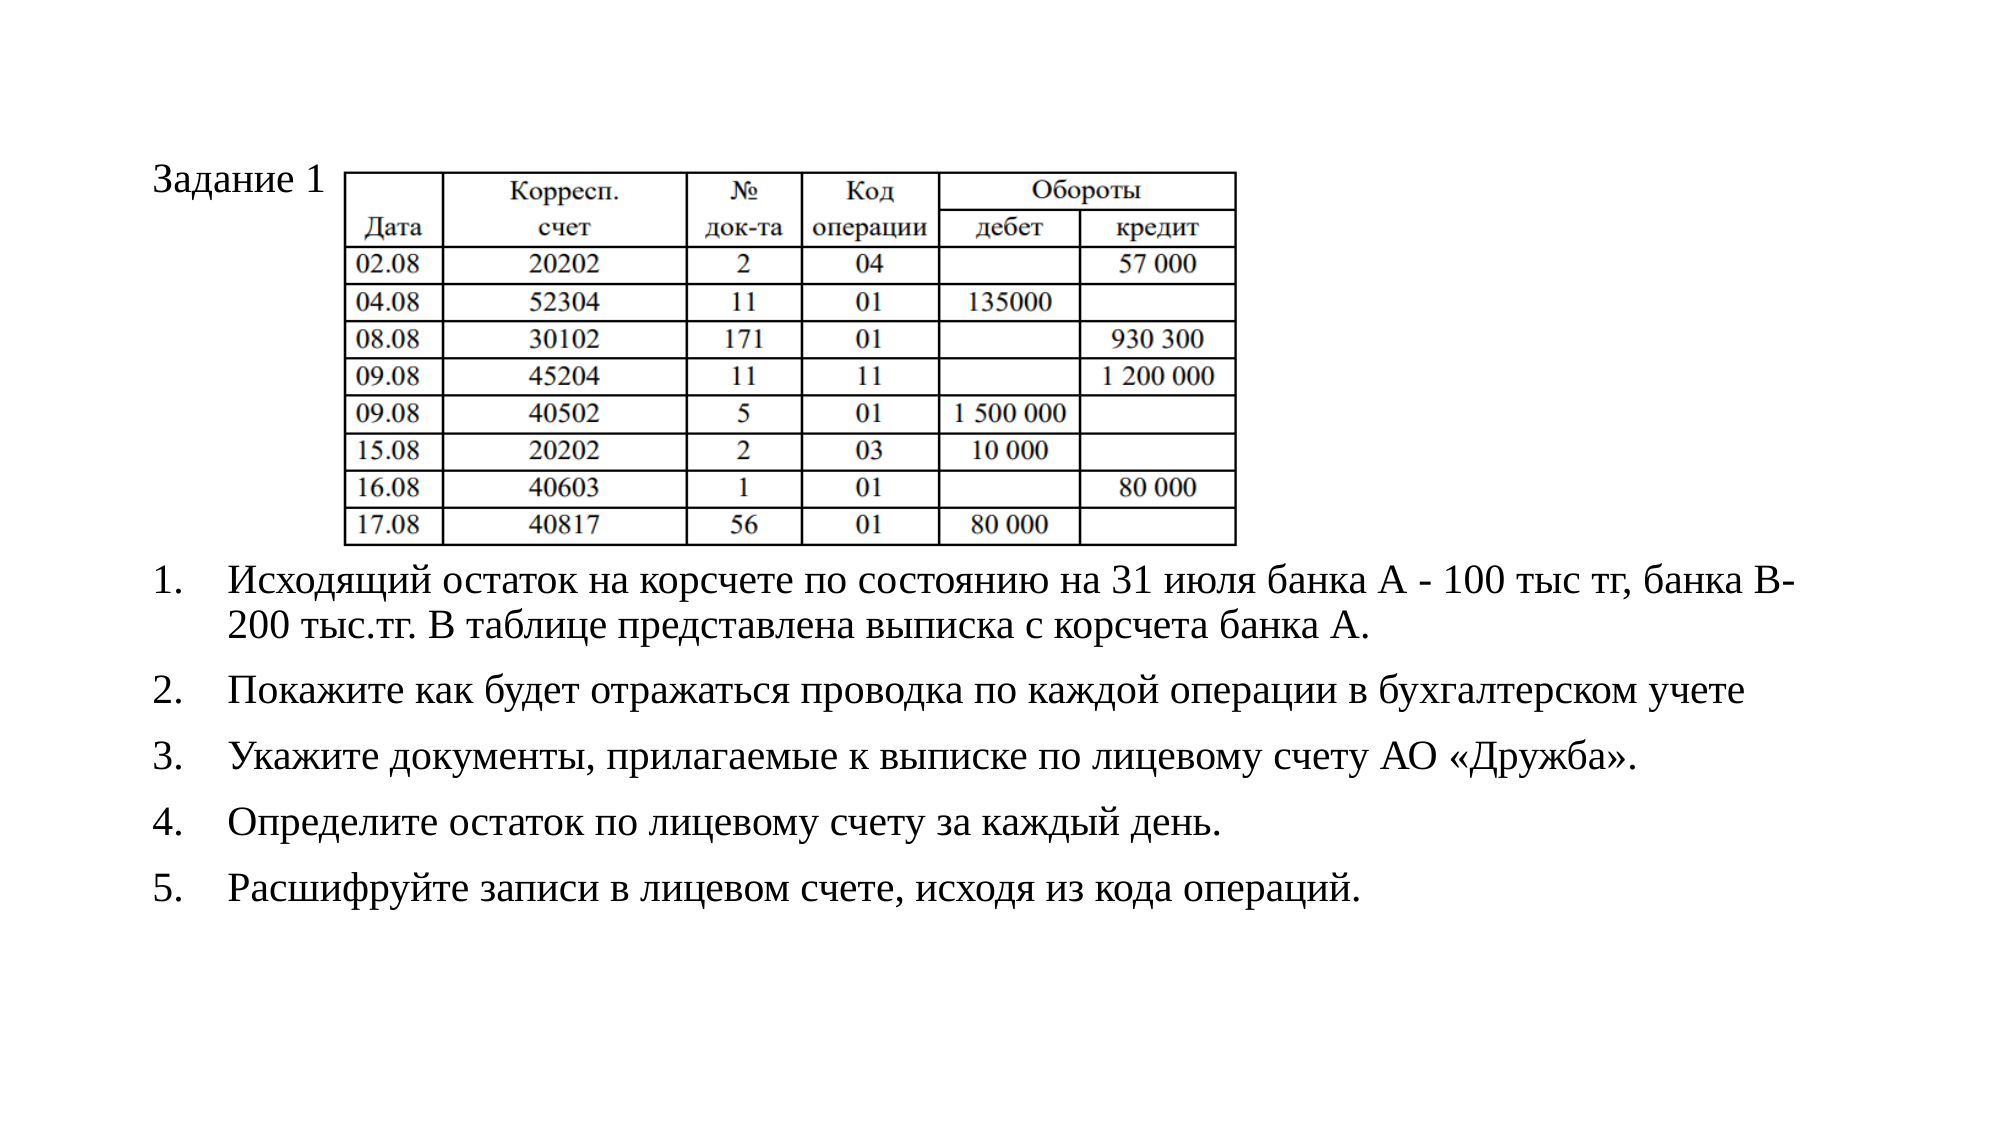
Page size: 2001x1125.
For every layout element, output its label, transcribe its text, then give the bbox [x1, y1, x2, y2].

picture [332, 169, 1253, 559]
list Задание 1 Исходящий остаток на корсчете по состоянию на 31 июля банка А - 100 тыс тг, банка В-200 тыс.тг. В таблице представлена выписка с корсчета банка А. Покажите как будет отражаться проводка по каждой операции в бухгалтерском учете Укажите документы, прилагаемые к выписке по лицевому счету АО «Дружба». Определите остаток по лицевому счету за каждый день. Расшифруйте записи в лицевом счете, исходя из кода операций. [137, 148, 1863, 1014]
